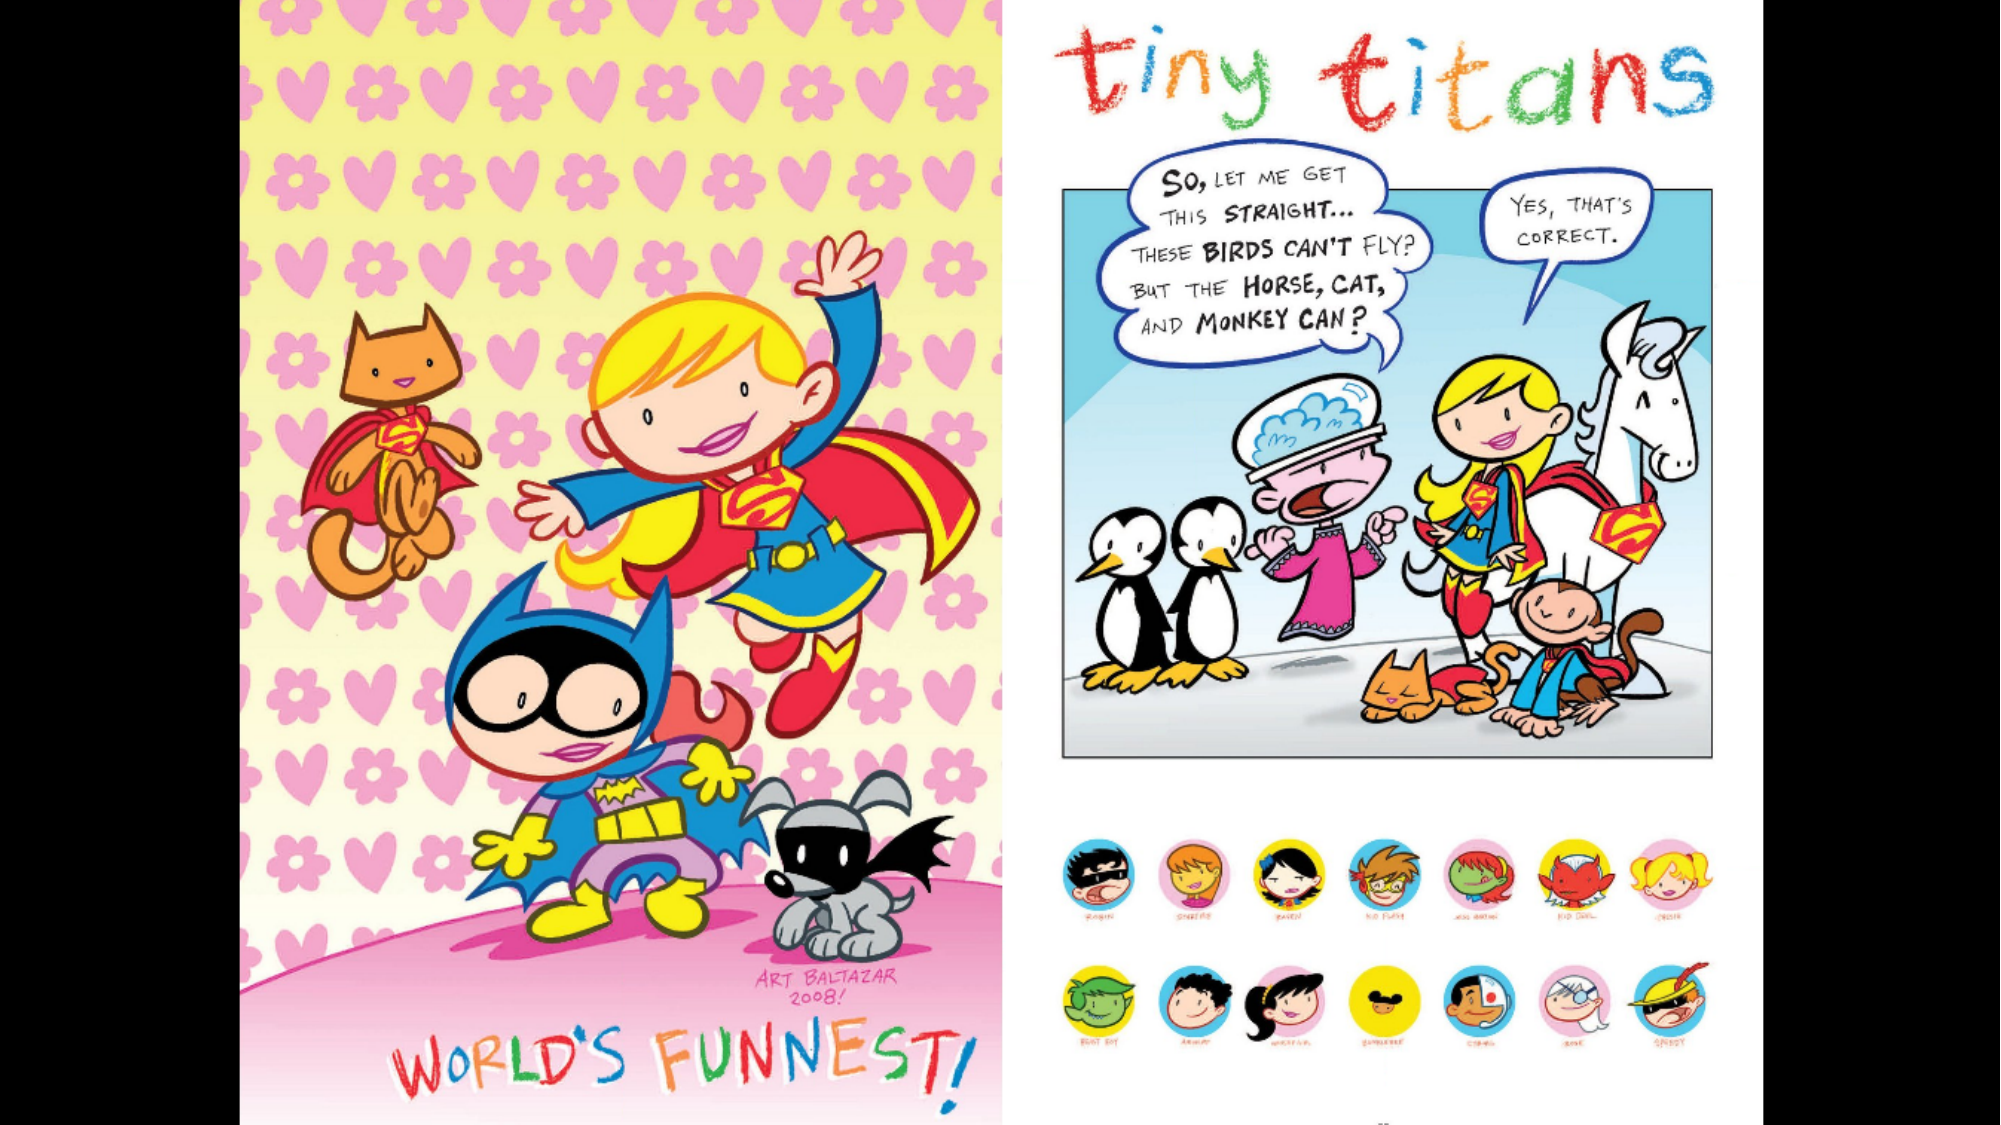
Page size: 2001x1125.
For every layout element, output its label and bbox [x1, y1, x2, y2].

picture [237, 0, 1765, 1125]
